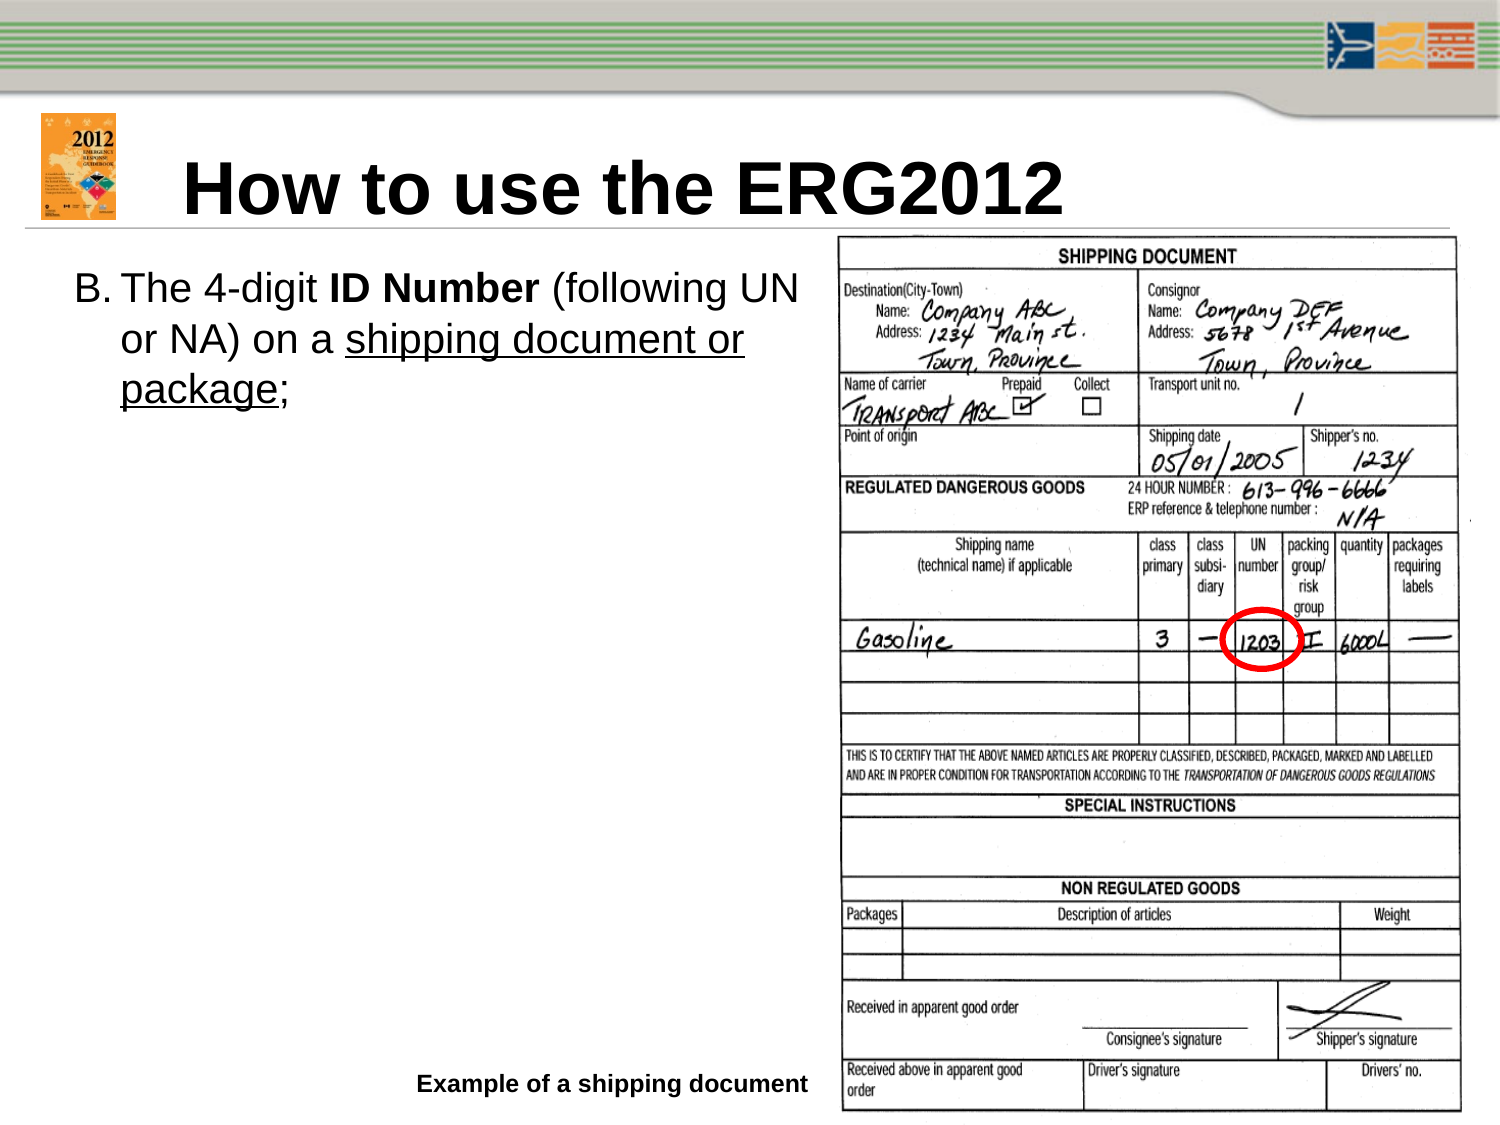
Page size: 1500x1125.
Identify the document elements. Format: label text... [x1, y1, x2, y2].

text_box Example of a shipping document [401, 1063, 827, 1106]
picture [0, 0, 1500, 127]
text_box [832, 231, 1471, 1125]
text_box How to use the ERG2012 [17, 90, 1293, 278]
text_box The 4-digit ID Number (following UN or NA) on a shipping document or package; [59, 278, 827, 419]
